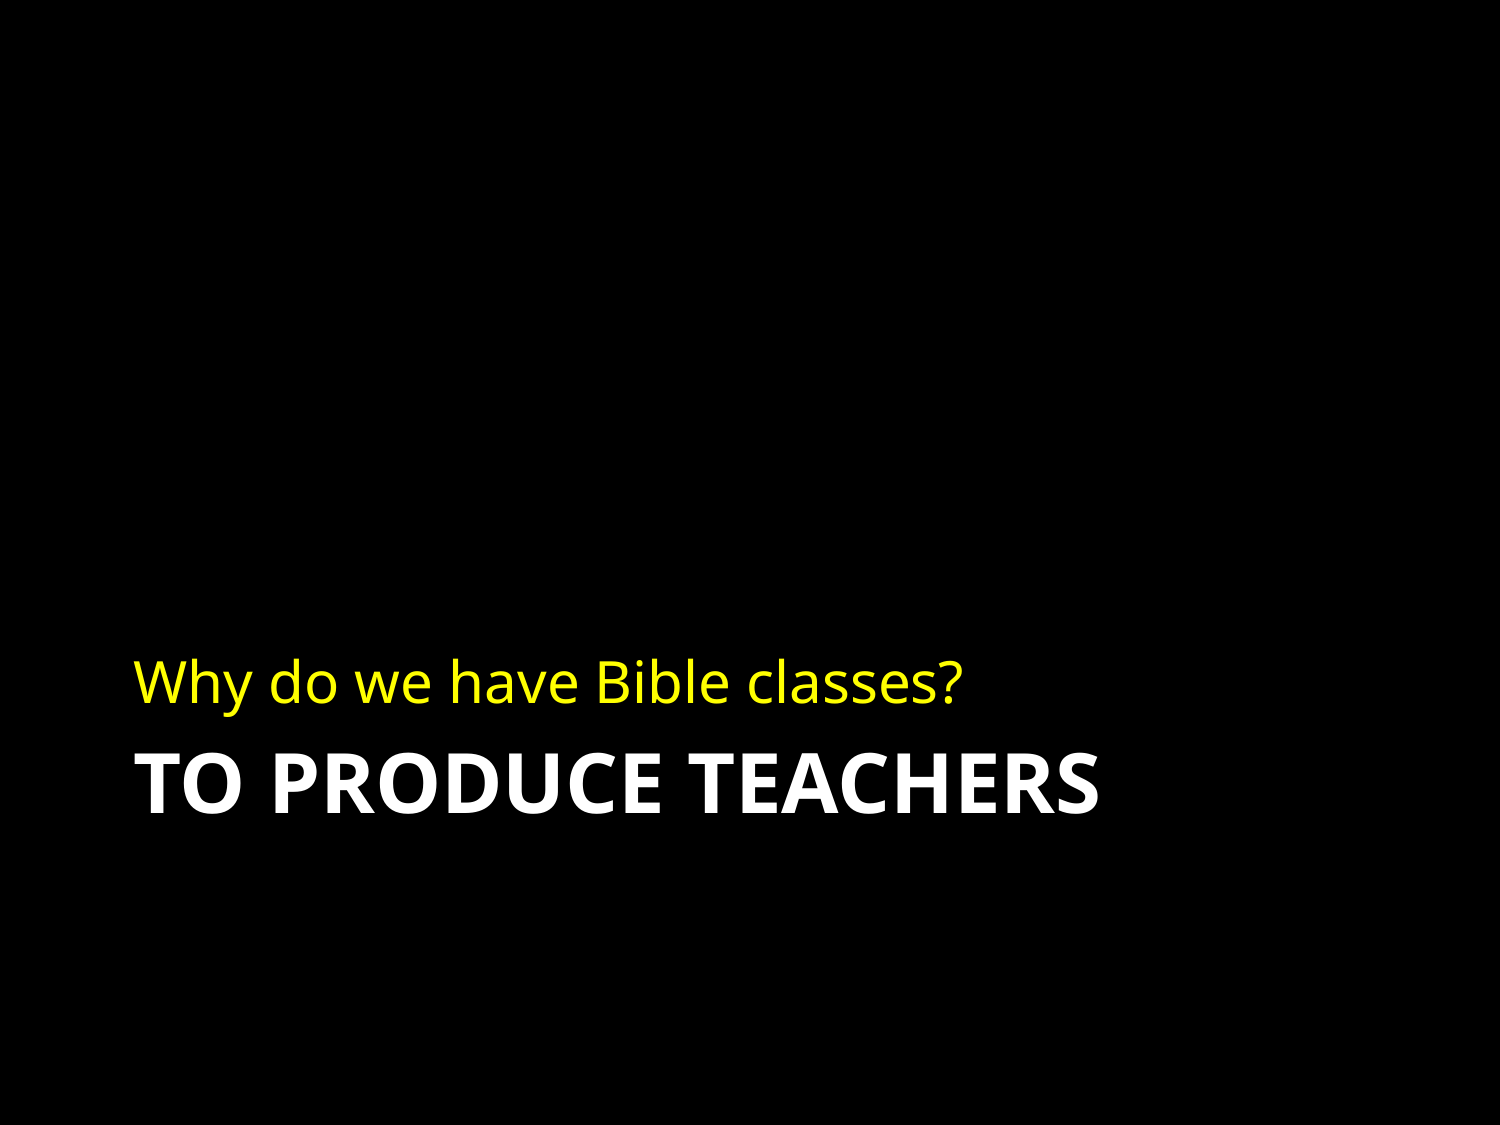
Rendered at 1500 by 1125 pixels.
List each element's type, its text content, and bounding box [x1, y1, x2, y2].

title To produce teachers [118, 723, 1428, 947]
list Why do we have Bible classes? [118, 476, 1428, 723]
